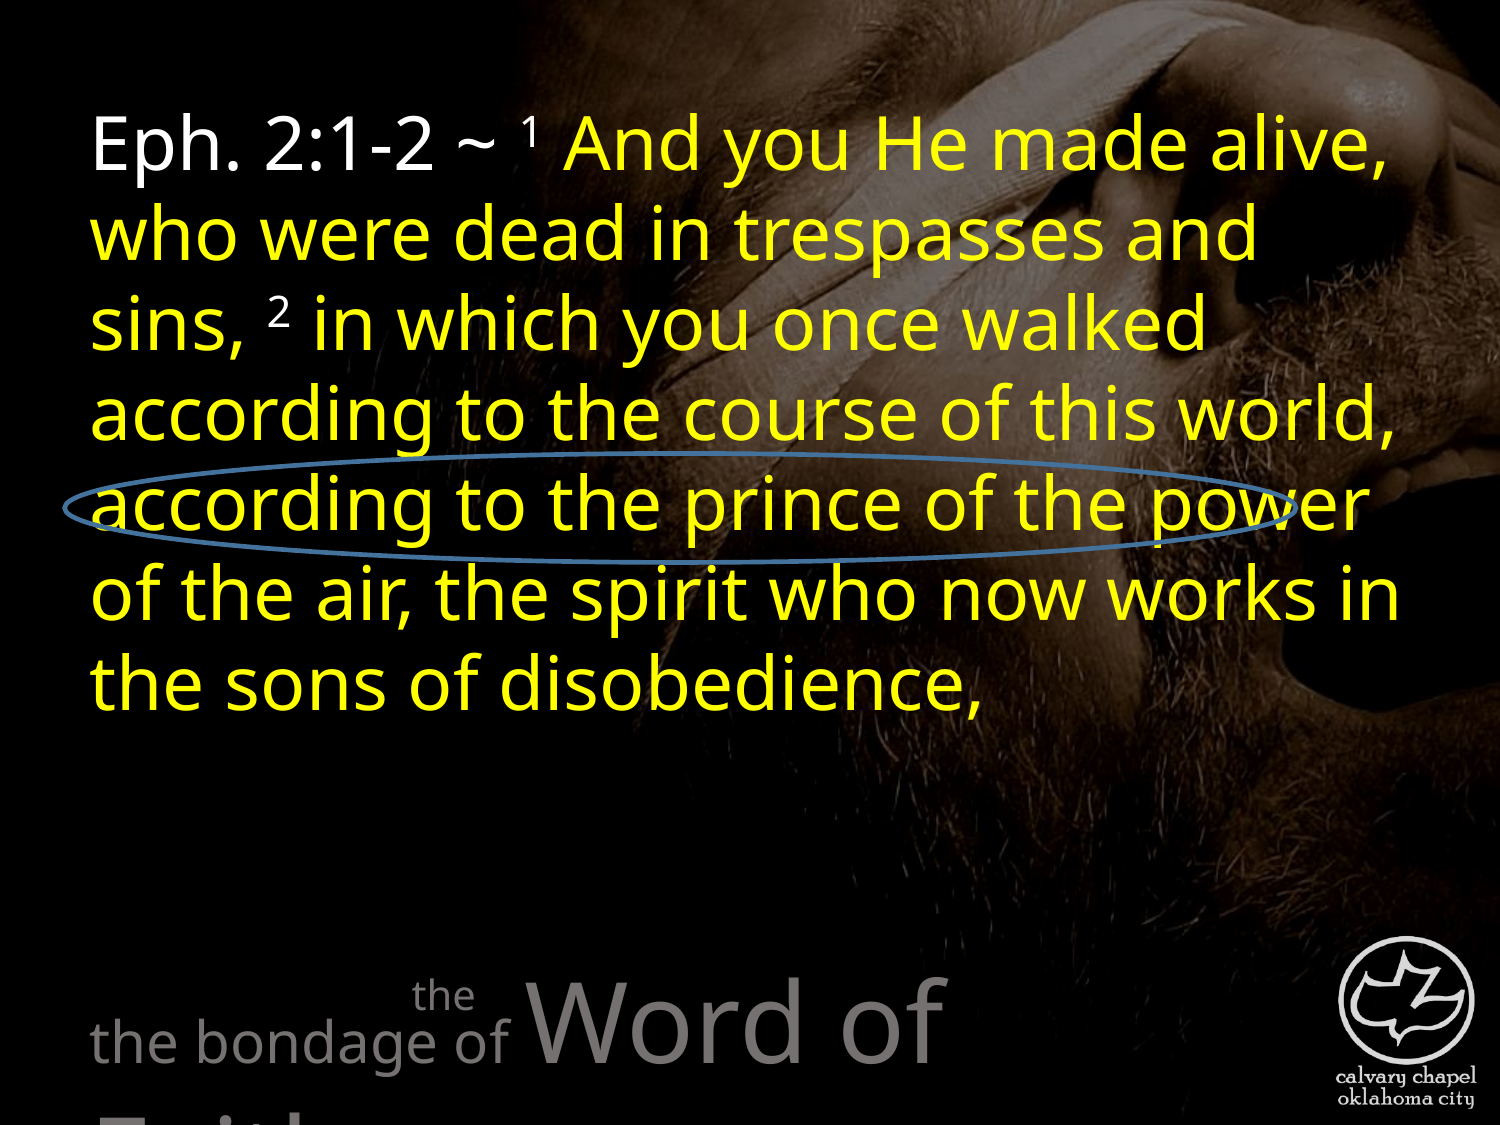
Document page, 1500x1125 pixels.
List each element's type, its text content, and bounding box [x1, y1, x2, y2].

text_box Eph. 2:1-2 ~ 1 And you He made alive, who were dead in trespasses and sins, 2 in which you once walked according to the course of this world, according to the prince of the power of the air, the spirit who now works in the sons of disobedience, [74, 87, 1438, 733]
text_box the bondage of Word of Faith [110, 979, 1180, 1125]
text_box the [420, 982, 489, 1006]
picture [0, 0, 1500, 1125]
text_box [63, 452, 1298, 564]
